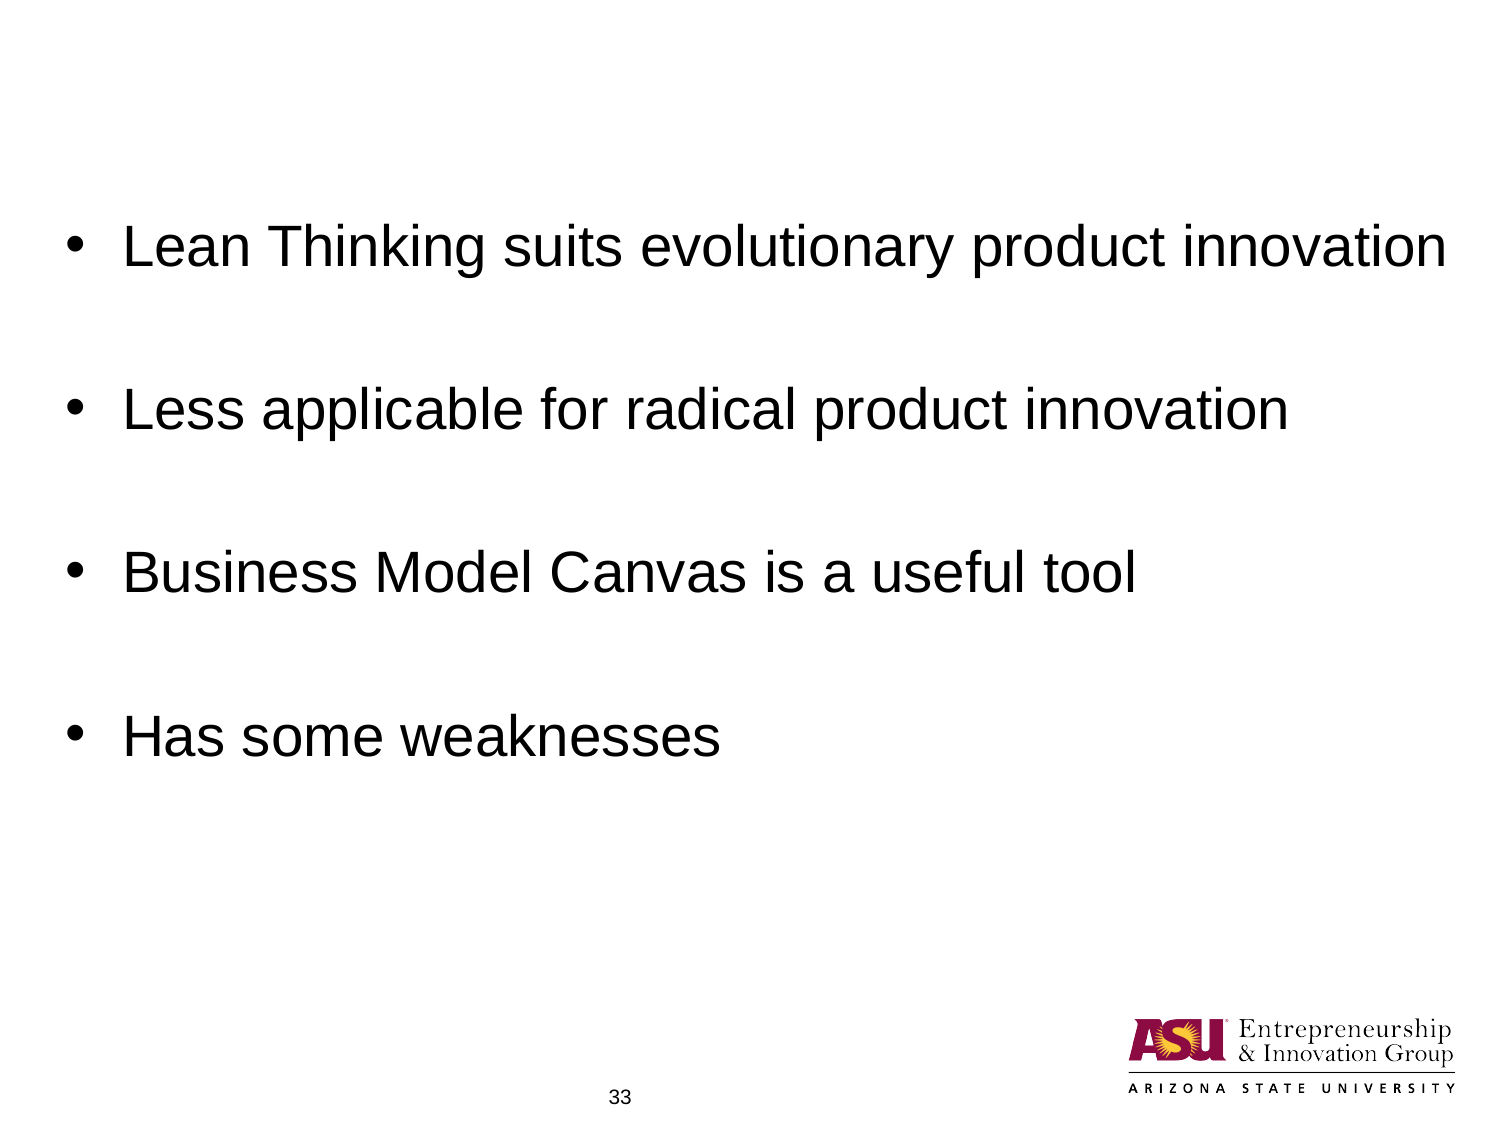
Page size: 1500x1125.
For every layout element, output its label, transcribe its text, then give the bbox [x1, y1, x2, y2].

list Lean Thinking suits evolutionary product innovation Less applicable for radical product innovation Business Model Canvas is a useful tool Has some weaknesses [50, 200, 1486, 1023]
slide_number 33 [593, 1076, 907, 1122]
picture [1110, 1023, 1473, 1105]
